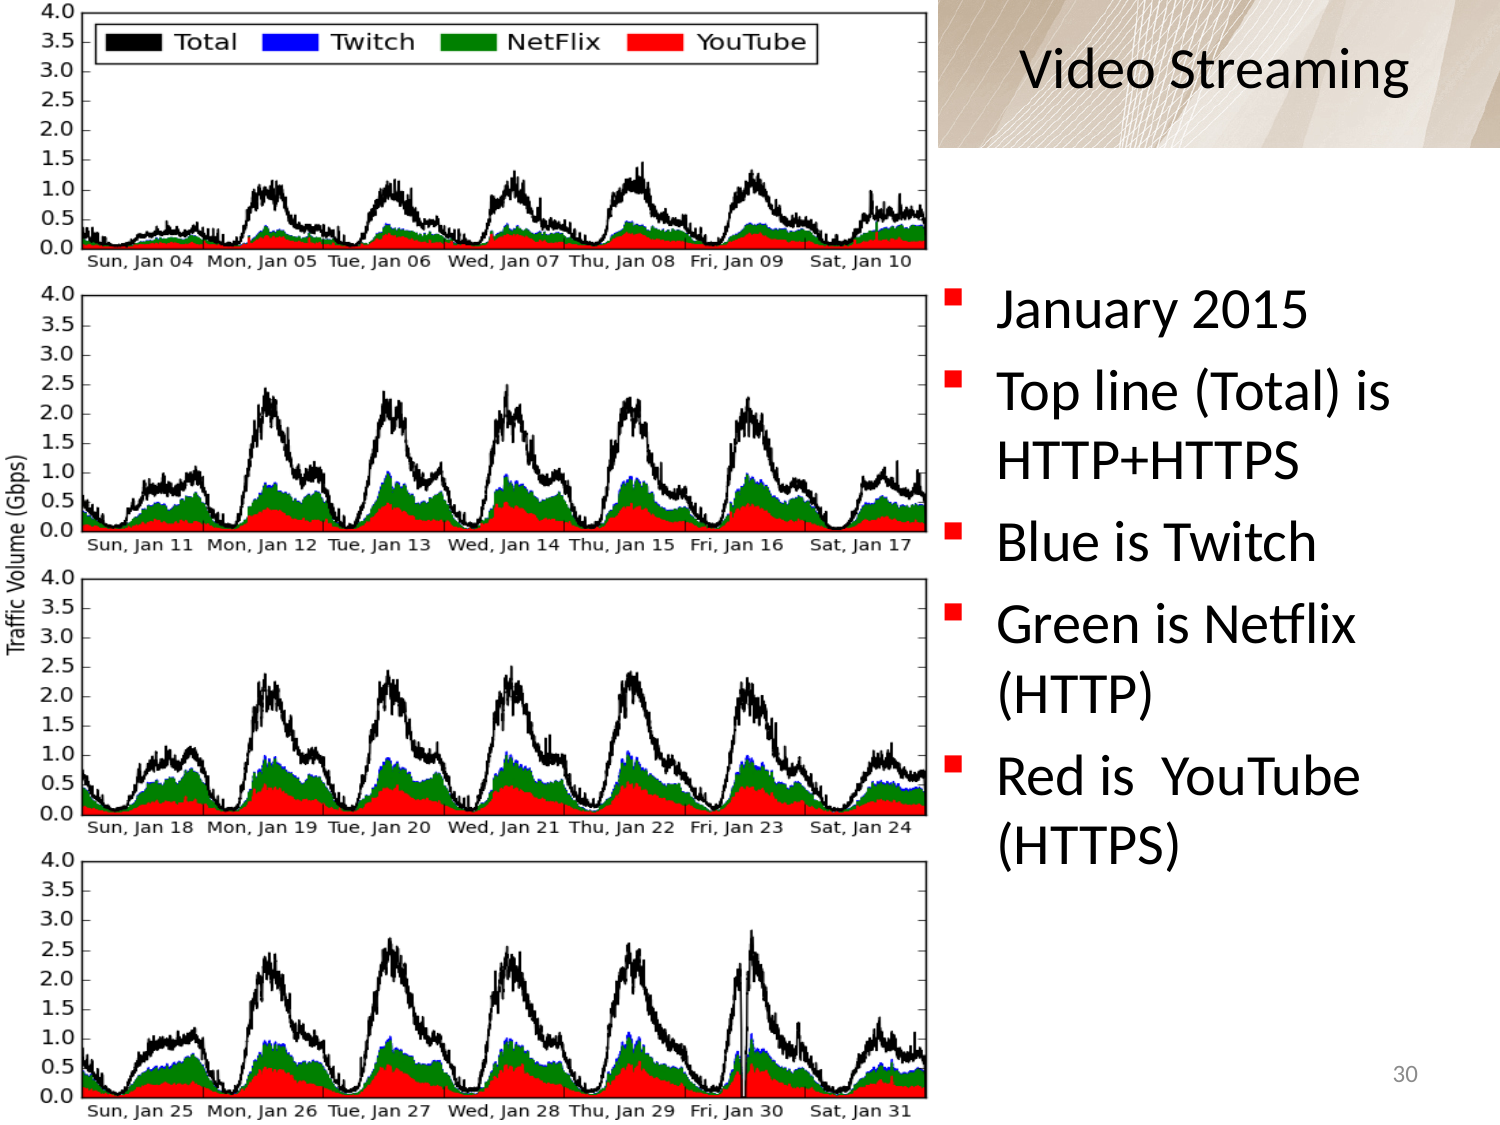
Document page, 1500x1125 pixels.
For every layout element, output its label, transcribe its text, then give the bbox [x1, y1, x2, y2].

title Video Streaming [938, 0, 1425, 131]
picture [0, 0, 1500, 1125]
slide_number 30 [1291, 1042, 1434, 1103]
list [0, 0, 938, 1120]
list January 2015 Top line (Total) is HTTP+HTTPS Blue is Twitch Green is Netflix (HTTP) Red is YouTube (HTTPS) [941, 262, 1425, 1005]
